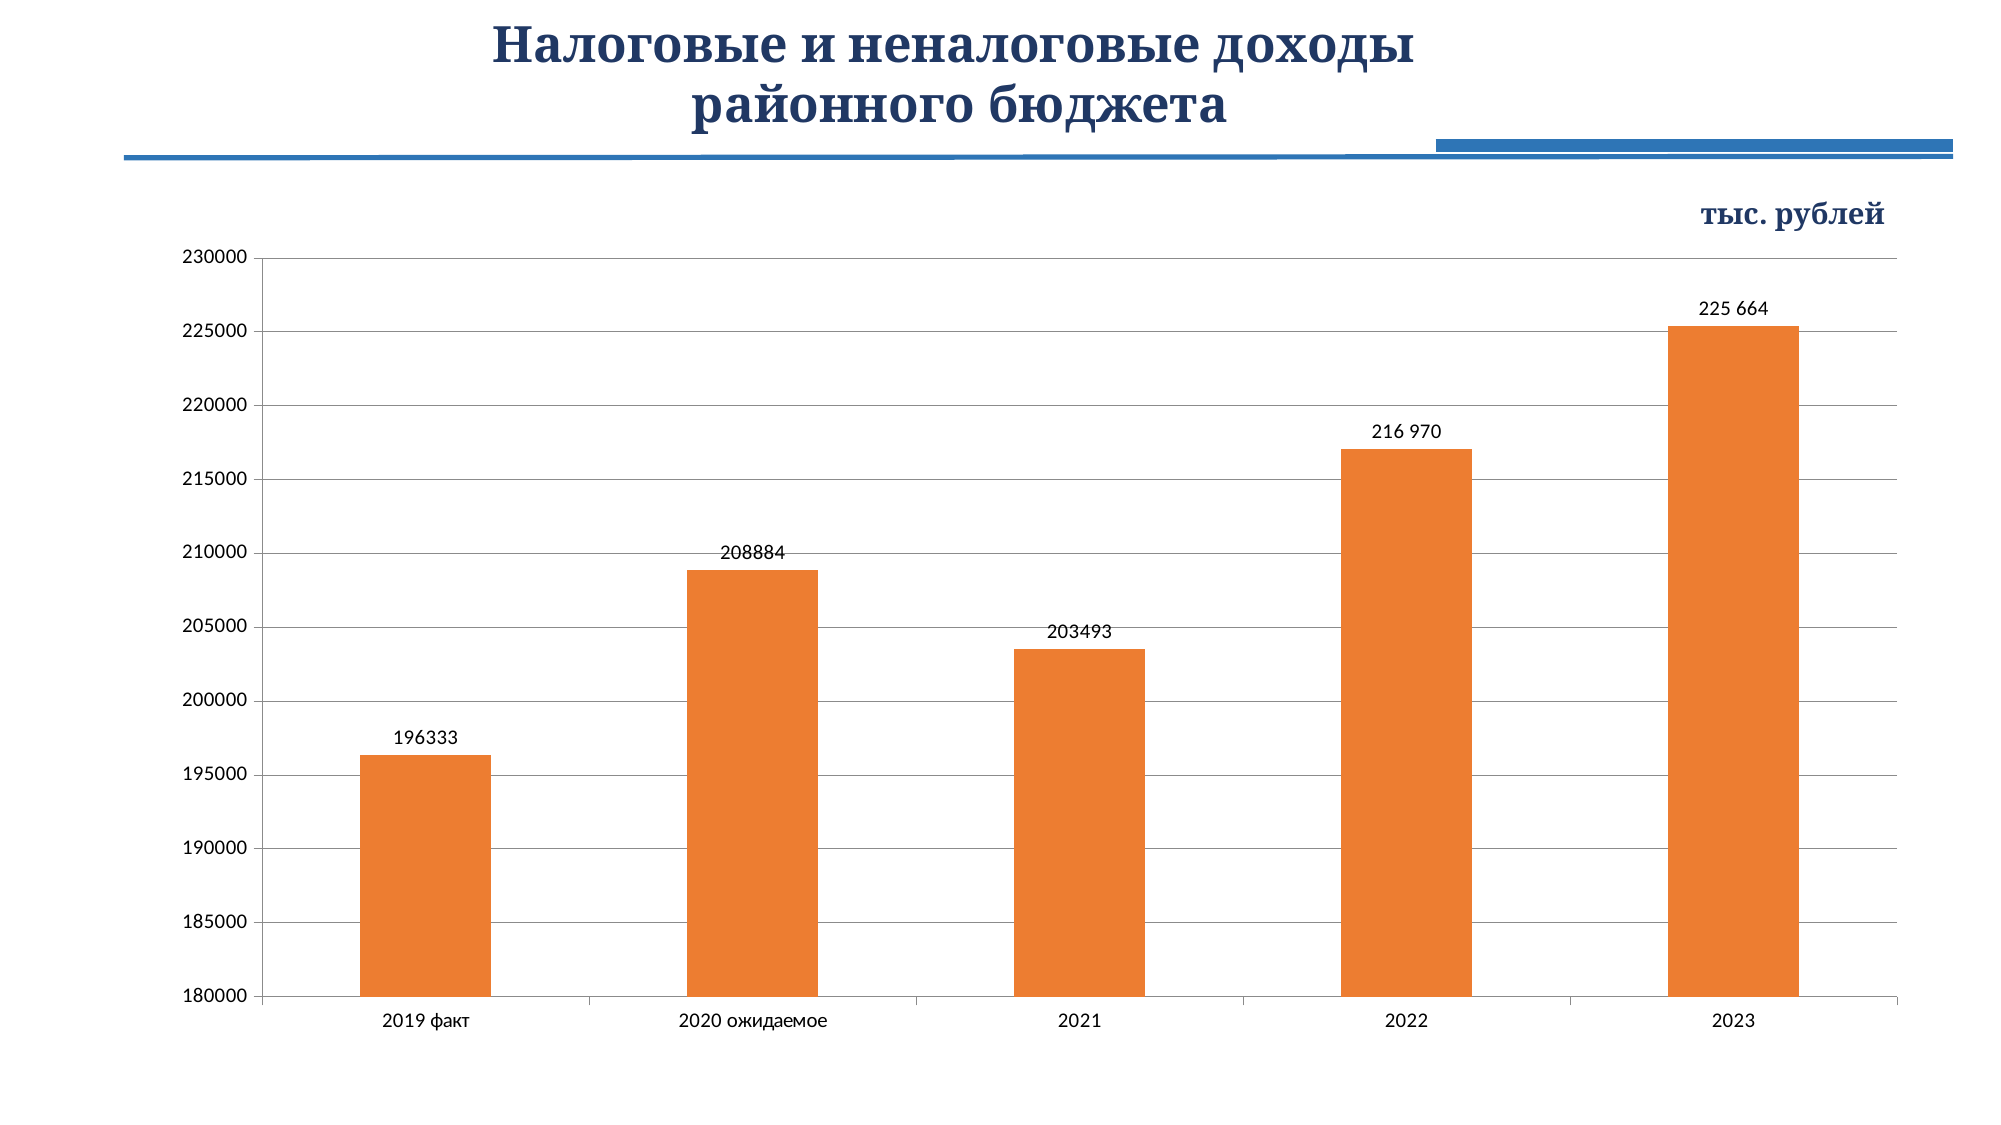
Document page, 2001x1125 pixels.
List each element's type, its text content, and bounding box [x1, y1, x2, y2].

text_box тыс. рублей [1640, 187, 1900, 231]
text_box Налоговые и неналоговые доходы районного бюджета [60, 4, 1861, 141]
chart [146, 231, 1933, 1049]
